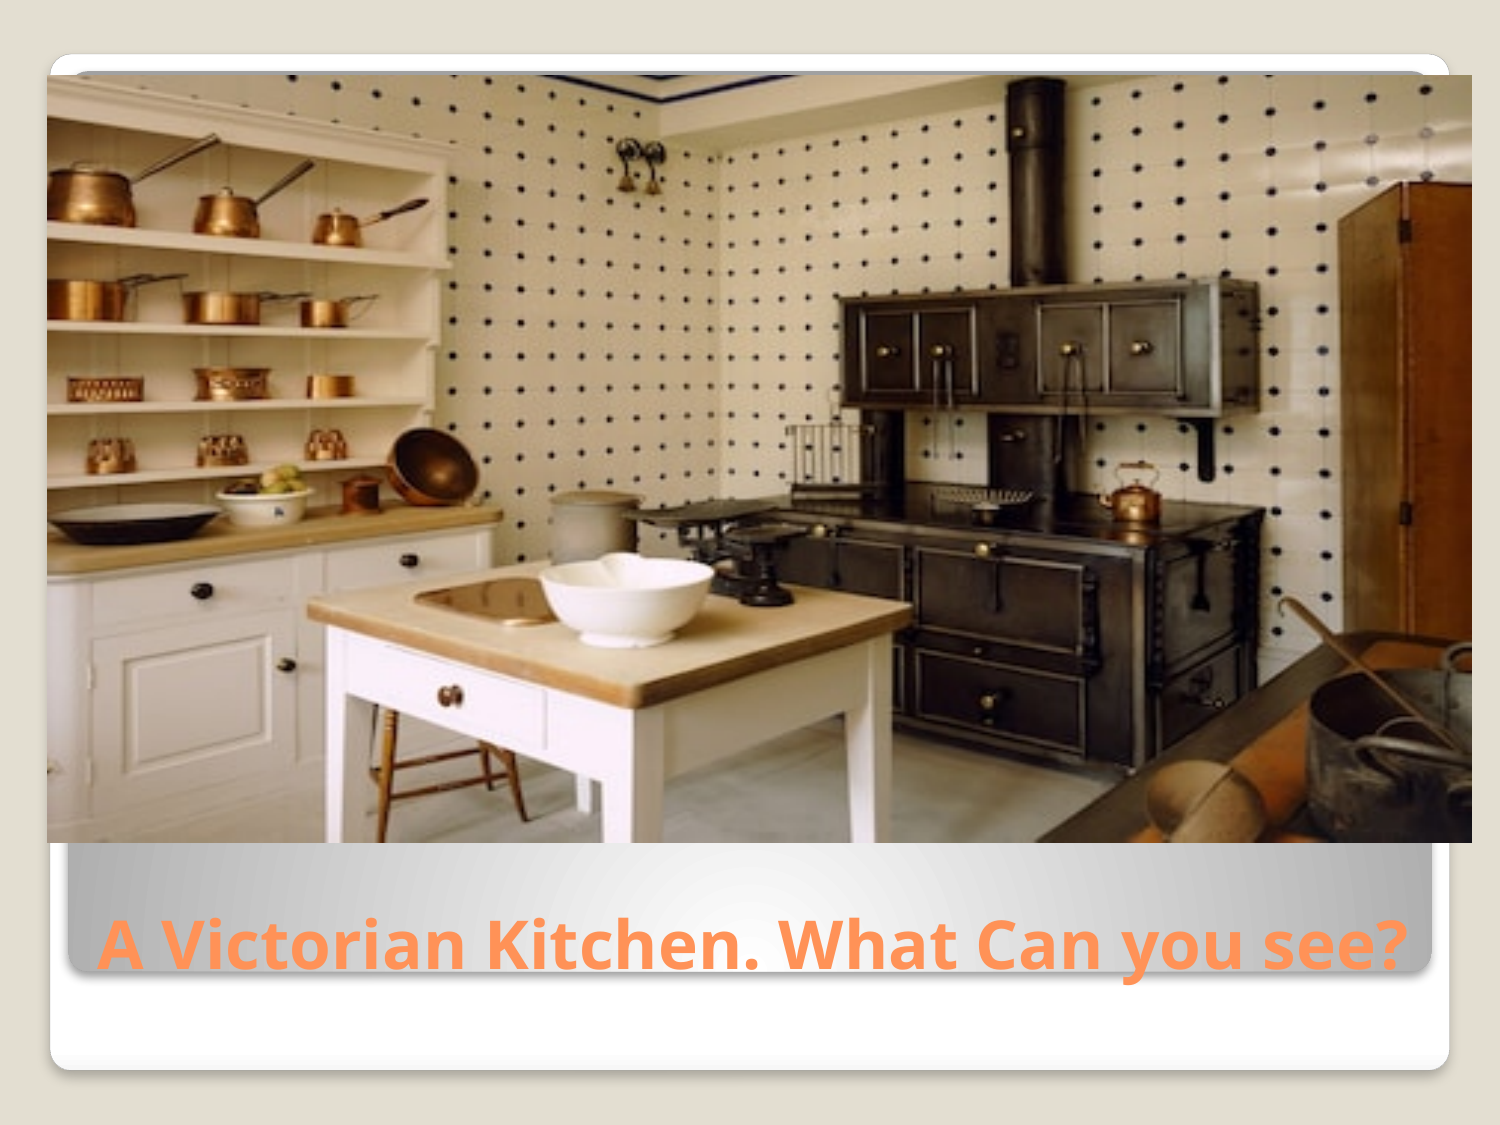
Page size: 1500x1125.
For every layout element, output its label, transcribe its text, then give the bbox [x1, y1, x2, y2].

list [47, 75, 1473, 844]
title A Victorian Kitchen. What Can you see? [82, 855, 1425, 990]
